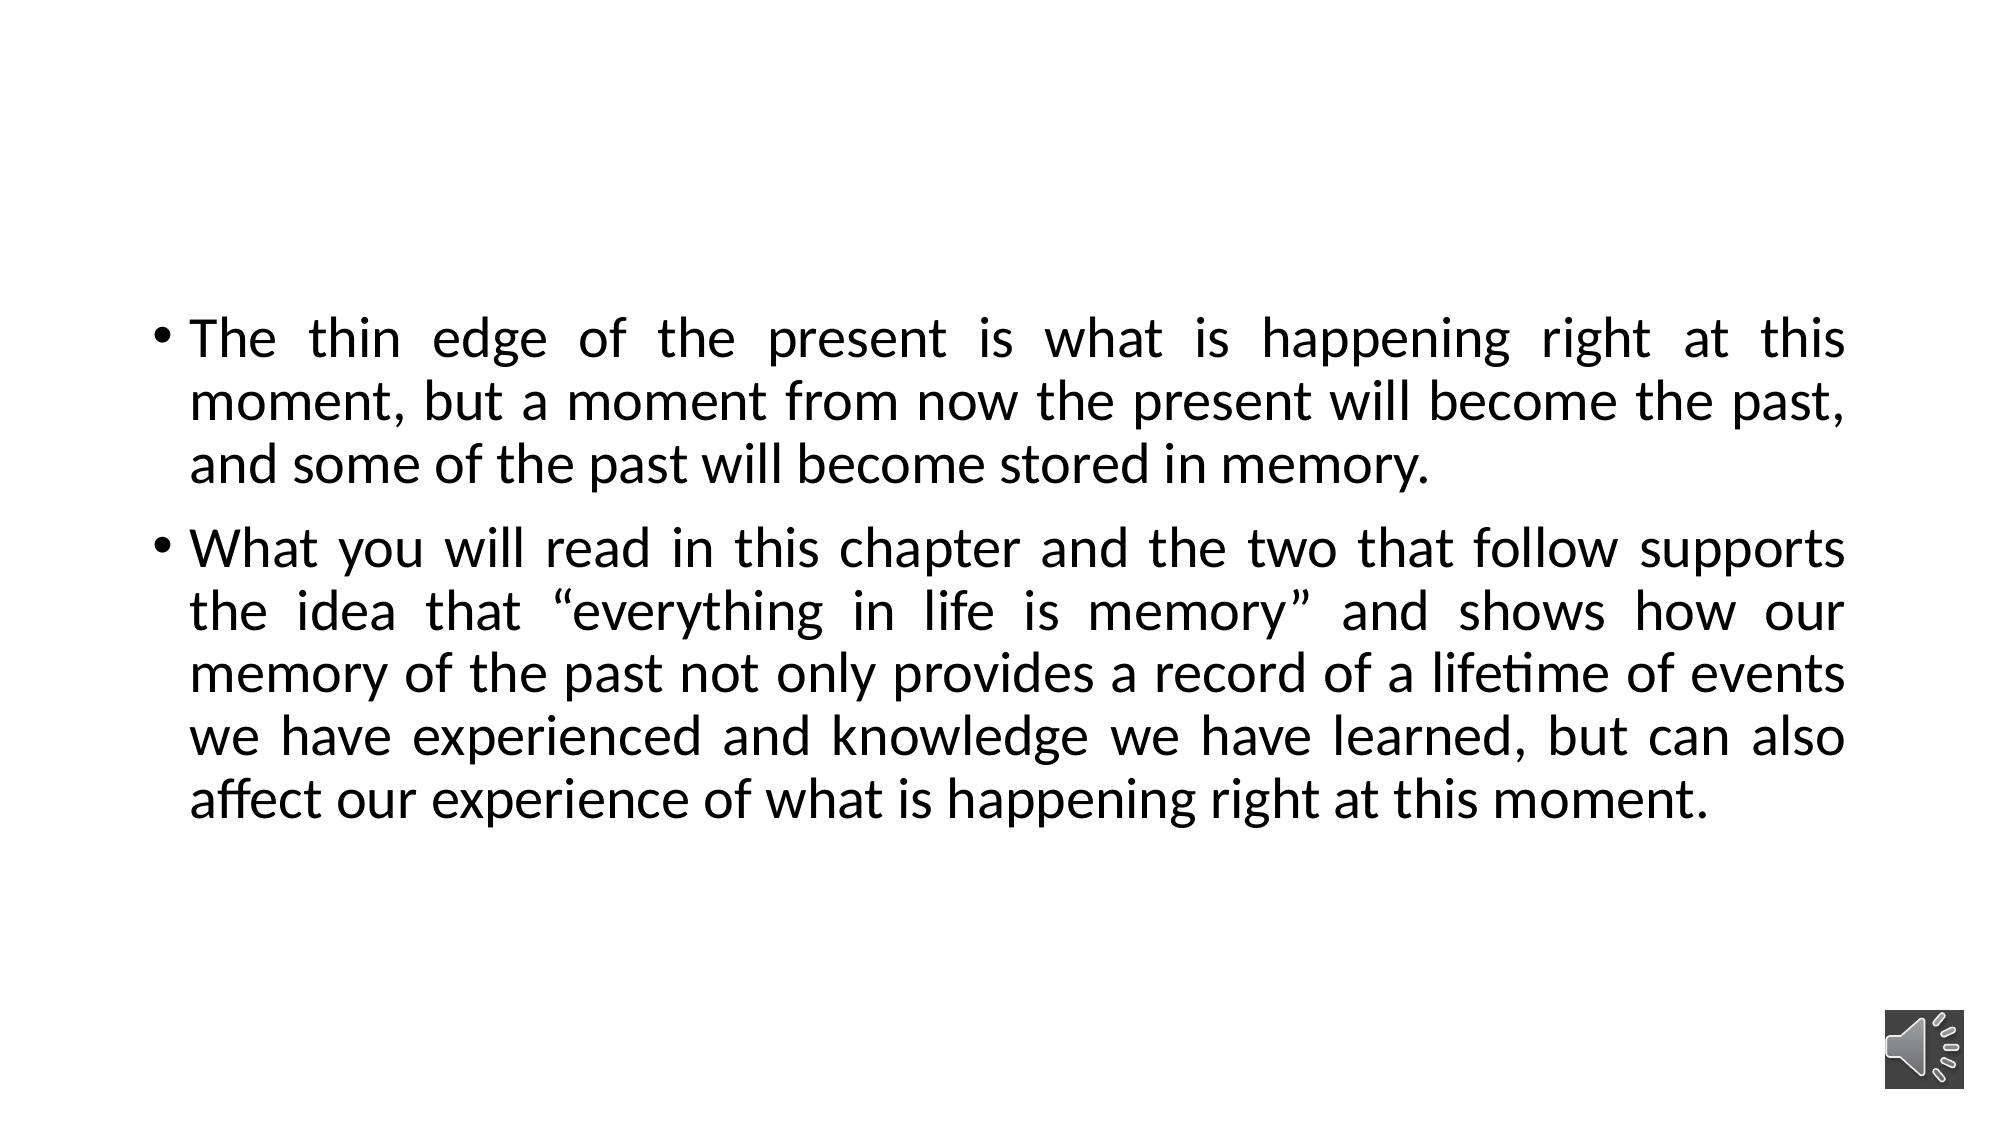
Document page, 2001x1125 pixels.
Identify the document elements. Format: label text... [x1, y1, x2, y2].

list The thin edge of the present is what is happening right at this moment, but a moment from now the present will become the past, and some of the past will become stored in memory. What you will read in this chapter and the two that follow supports the idea that “everything in life is memory” and shows how our memory of the past not only provides a record of a lifetime of events we have experienced and knowledge we have learned, but can also affect our experience of what is happening right at this moment. [137, 299, 1863, 1014]
picture [1884, 1009, 1965, 1090]
